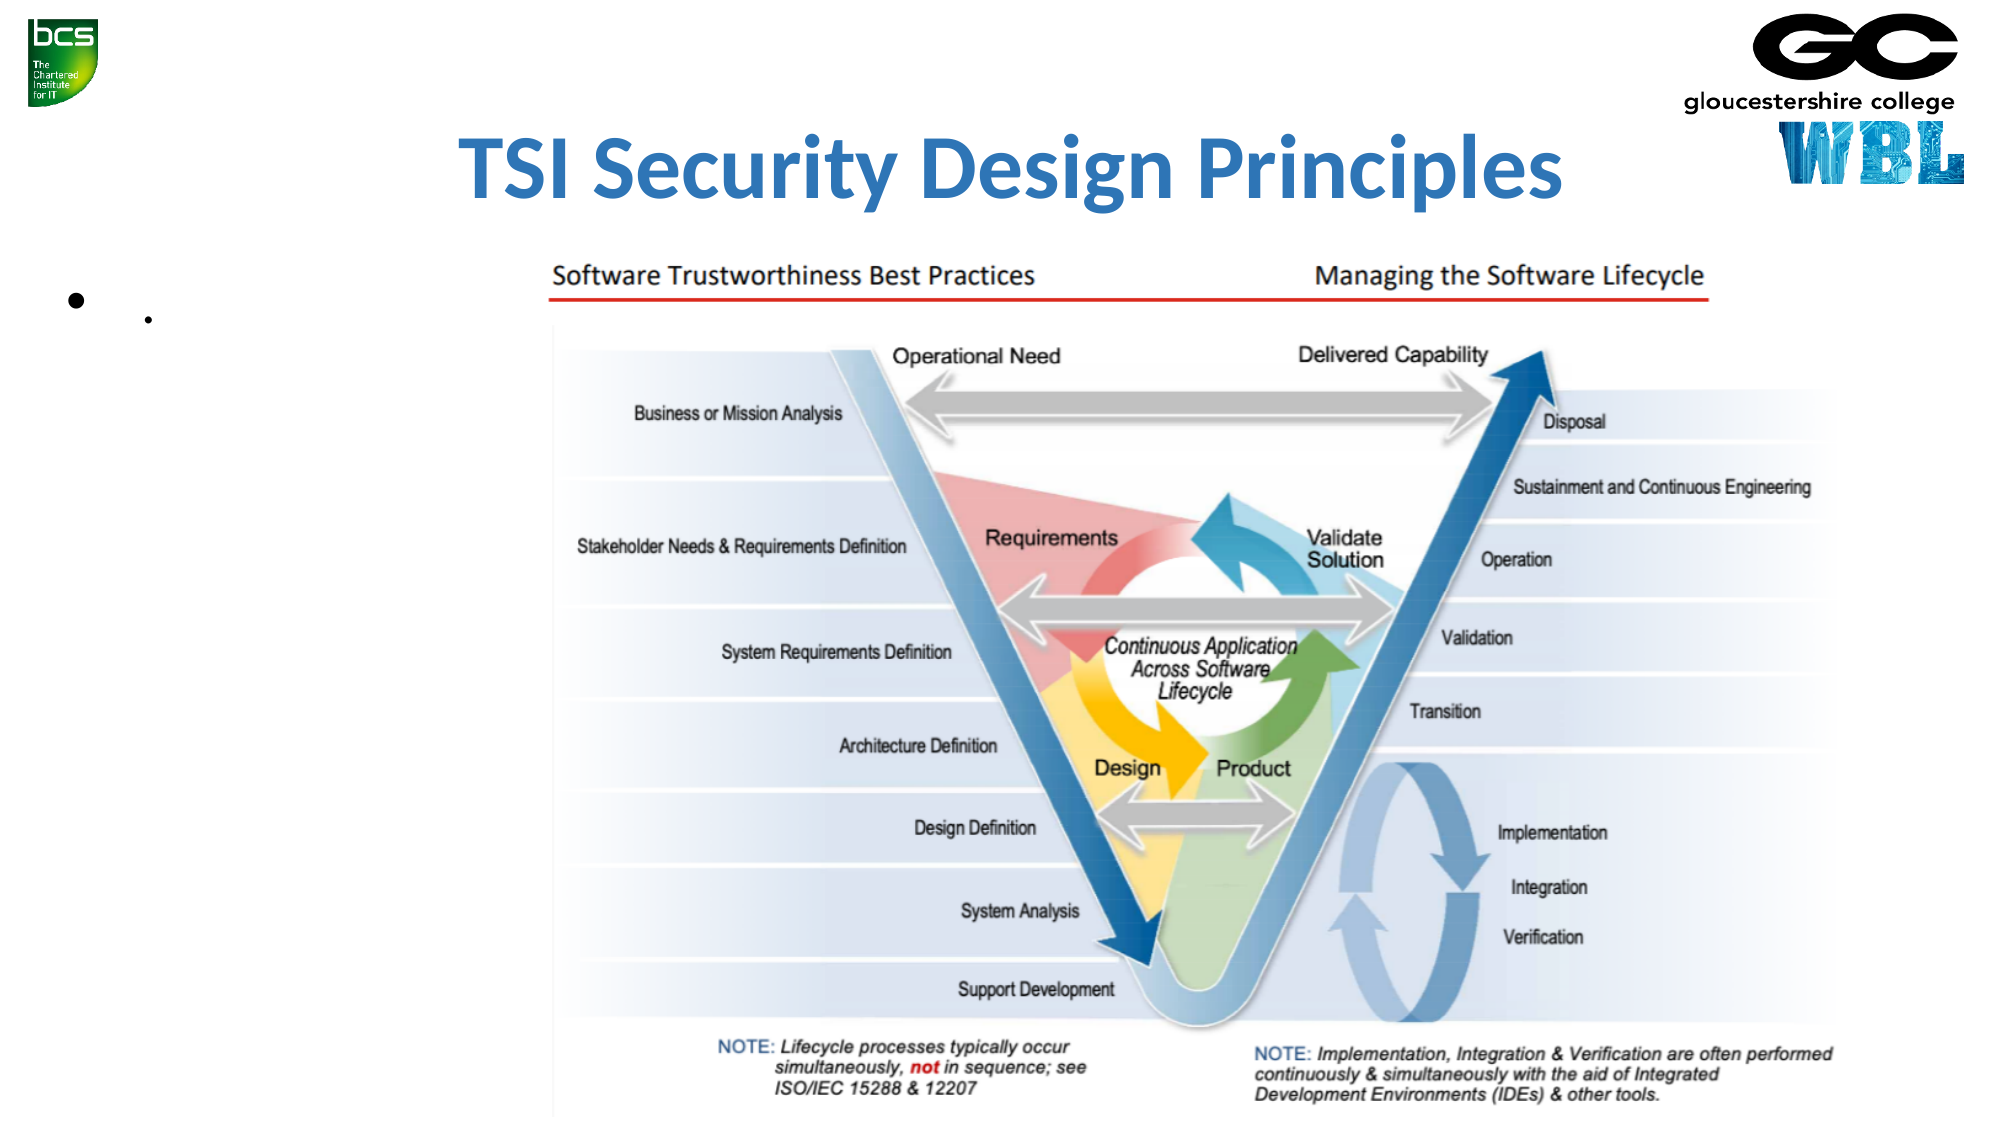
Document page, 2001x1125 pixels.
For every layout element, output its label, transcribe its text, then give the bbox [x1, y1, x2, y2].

picture [1953, 163, 1959, 172]
text_box . [51, 258, 518, 1062]
picture [518, 244, 1840, 1117]
picture [1674, 5, 1964, 155]
picture [28, 19, 98, 107]
text_box TSI Security Design Principles [51, 59, 1953, 278]
